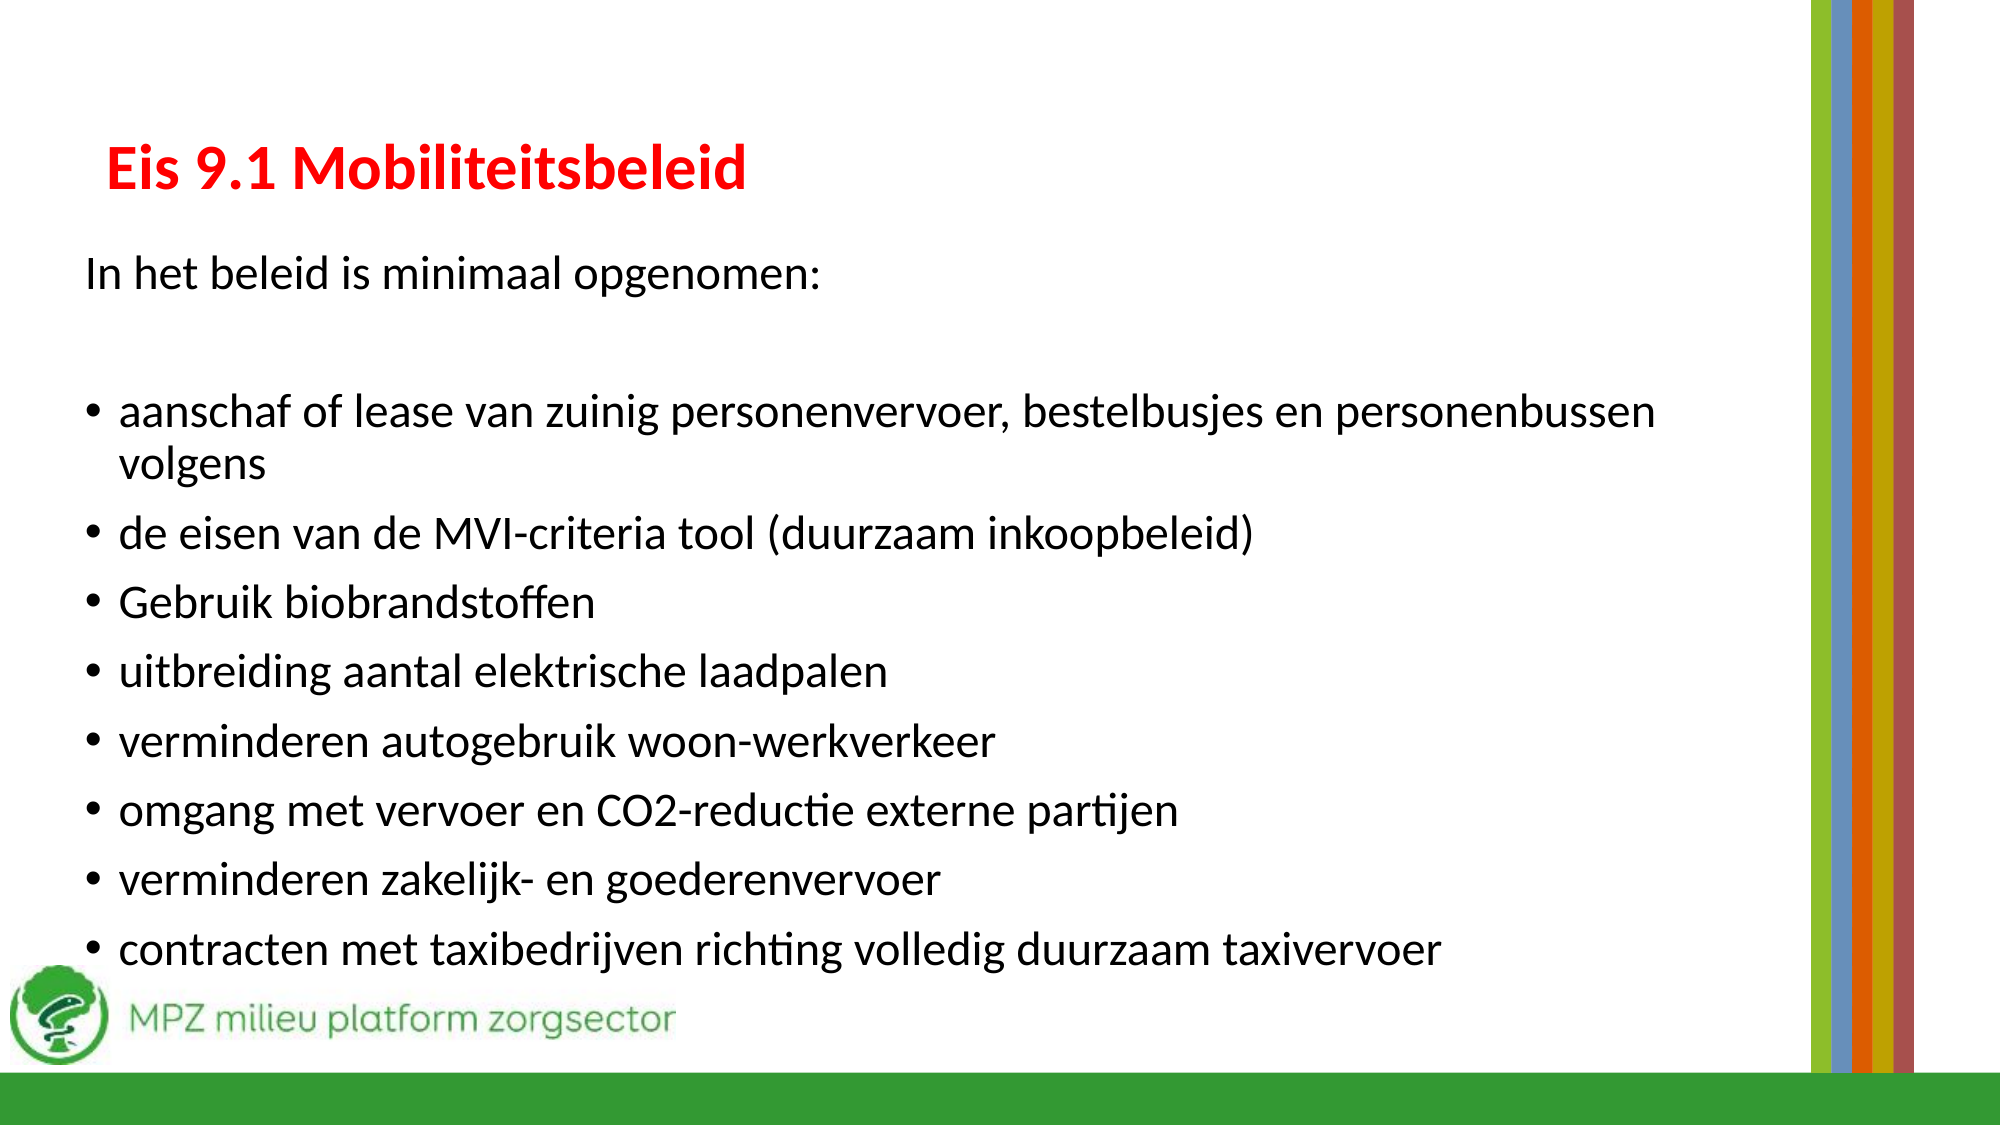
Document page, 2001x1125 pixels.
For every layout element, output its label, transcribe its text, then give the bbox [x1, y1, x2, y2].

picture [10, 965, 676, 1065]
picture [1811, 0, 1914, 1073]
title Eis 9.1 Mobiliteitsbeleid [91, 59, 1863, 278]
text_box In het beleid is minimaal opgenomen: aanschaf of lease van zuinig personenvervoer, bestelbusjes en personenbussen volgens de eisen van de MVI-criteria tool (duurzaam inkoopbeleid) Gebruik biobrandstoffen uitbreiding aantal elektrische laadpalen verminderen autogebruik woon-werkverkeer omgang met vervoer en CO2-reductie externe partijen verminderen zakelijk- en goederenvervoer contracten met taxibedrijven richting volledig duurzaam taxivervoer [69, 239, 1793, 985]
